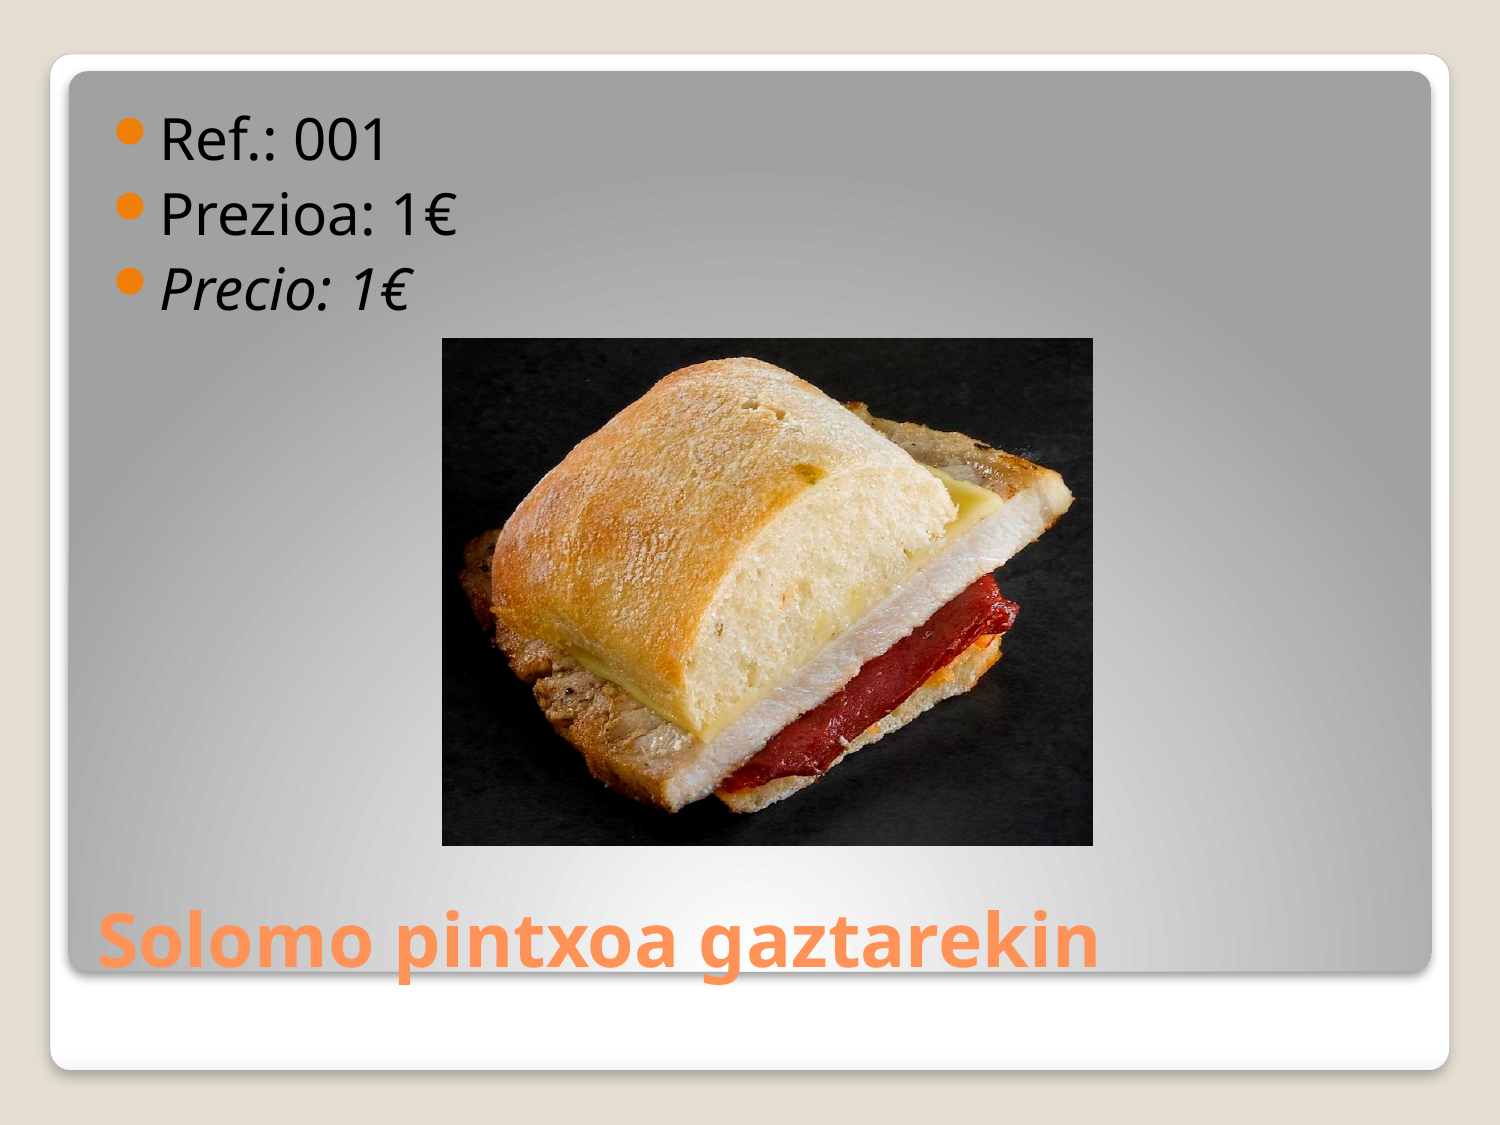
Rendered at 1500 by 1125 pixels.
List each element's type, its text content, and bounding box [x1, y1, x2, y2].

title Solomo pintxoa gaztarekin [82, 817, 1425, 990]
picture [442, 337, 1093, 847]
list Ref.: 001 Prezioa: 1€ Precio: 1€ [82, 86, 1425, 774]
